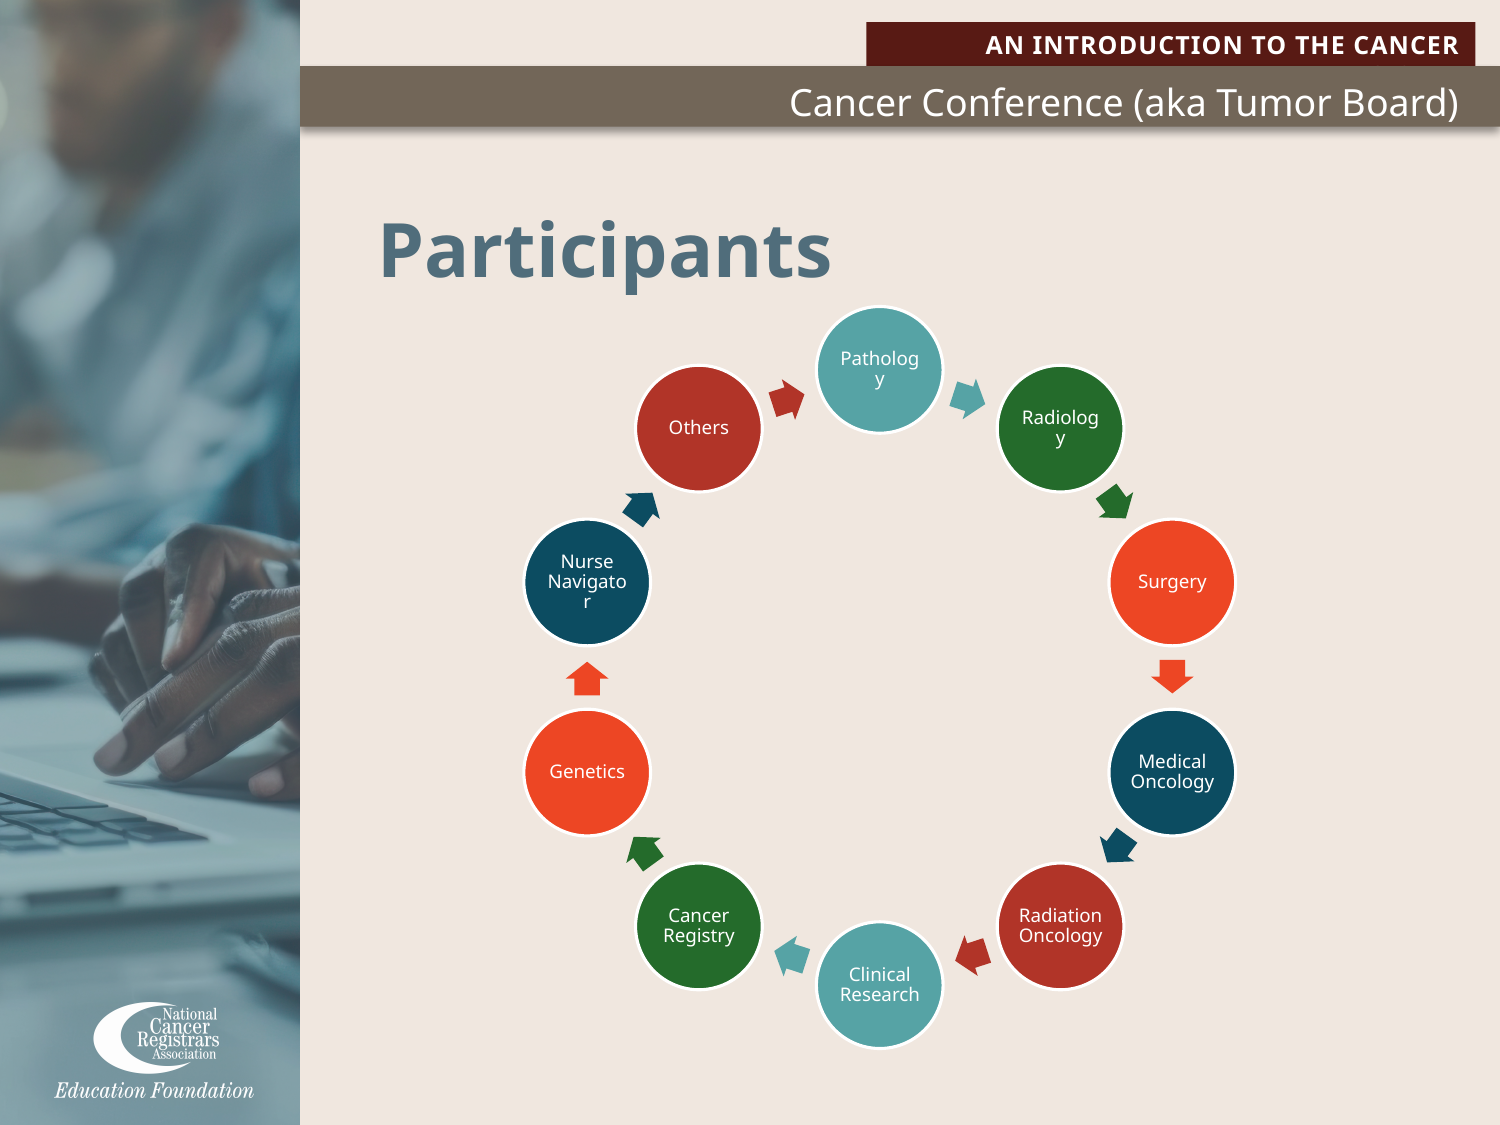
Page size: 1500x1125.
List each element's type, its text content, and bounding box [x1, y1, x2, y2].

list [204, 305, 1500, 1050]
title Participants [362, 149, 1397, 305]
picture [54, 1002, 254, 1098]
